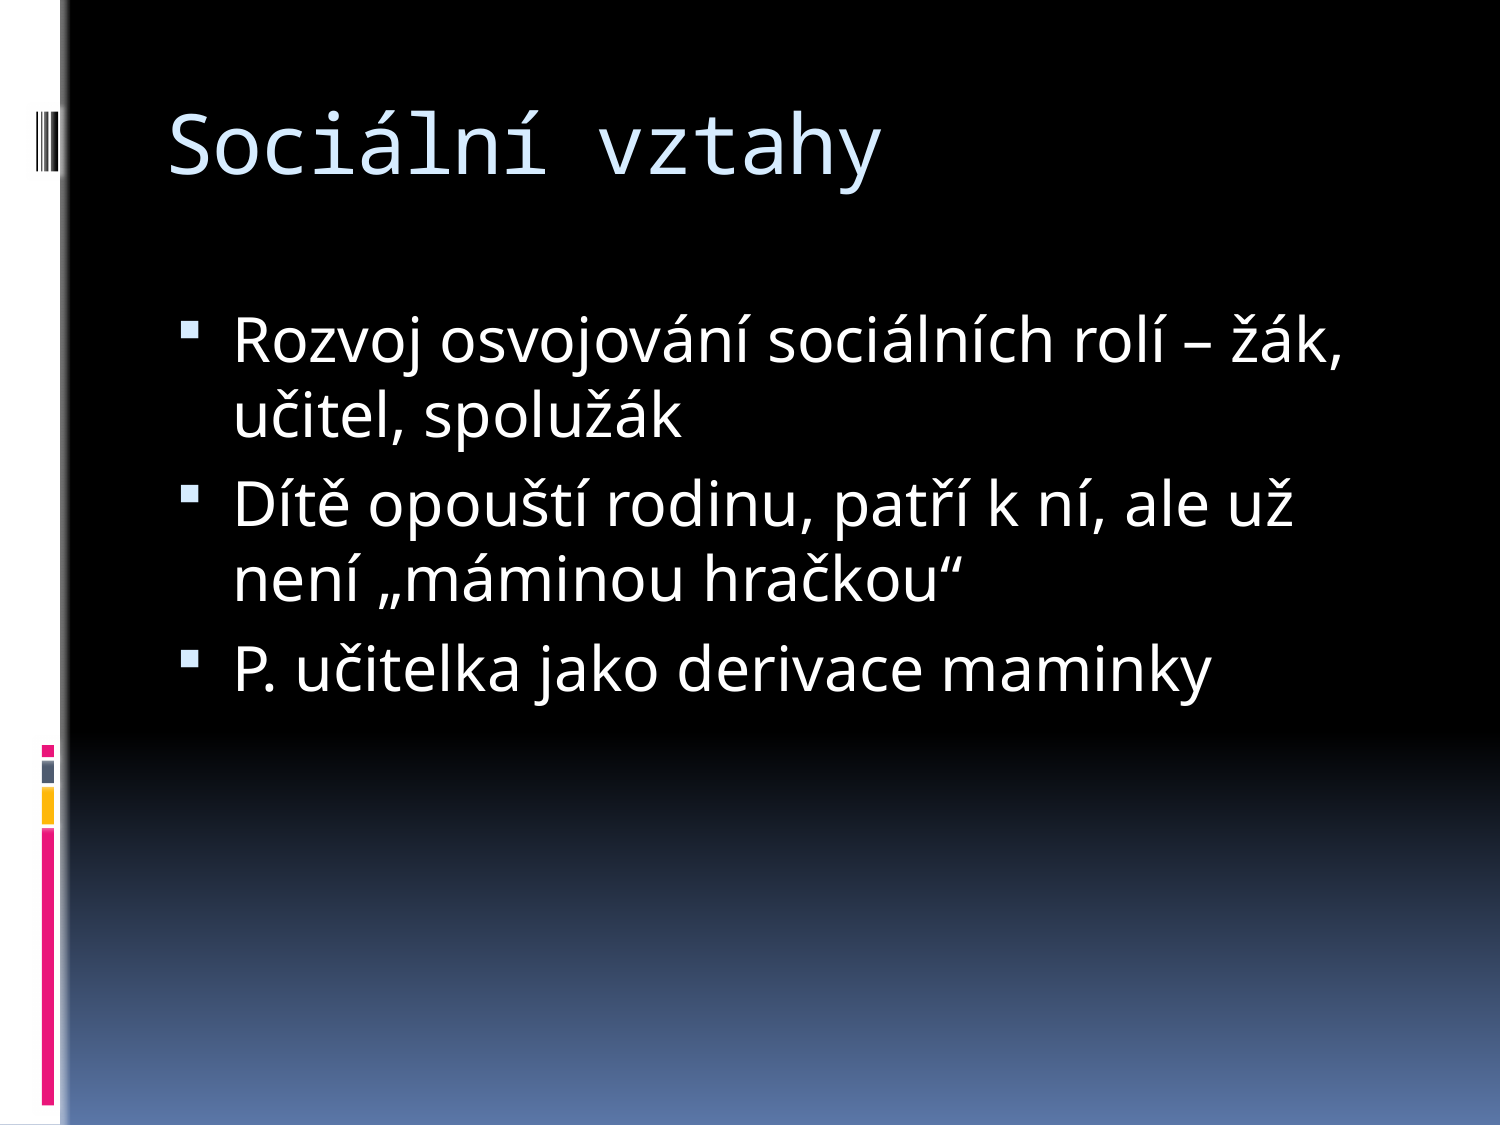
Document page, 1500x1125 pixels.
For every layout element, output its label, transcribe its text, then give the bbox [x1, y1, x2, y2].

title Sociální vztahy [150, 83, 1425, 234]
list Rozvoj osvojování sociálních rolí – žák, učitel, spolužák Dítě opouští rodinu, patří k ní, ale už není „máminou hračkou“ P. učitelka jako derivace maminky [150, 292, 1425, 1043]
